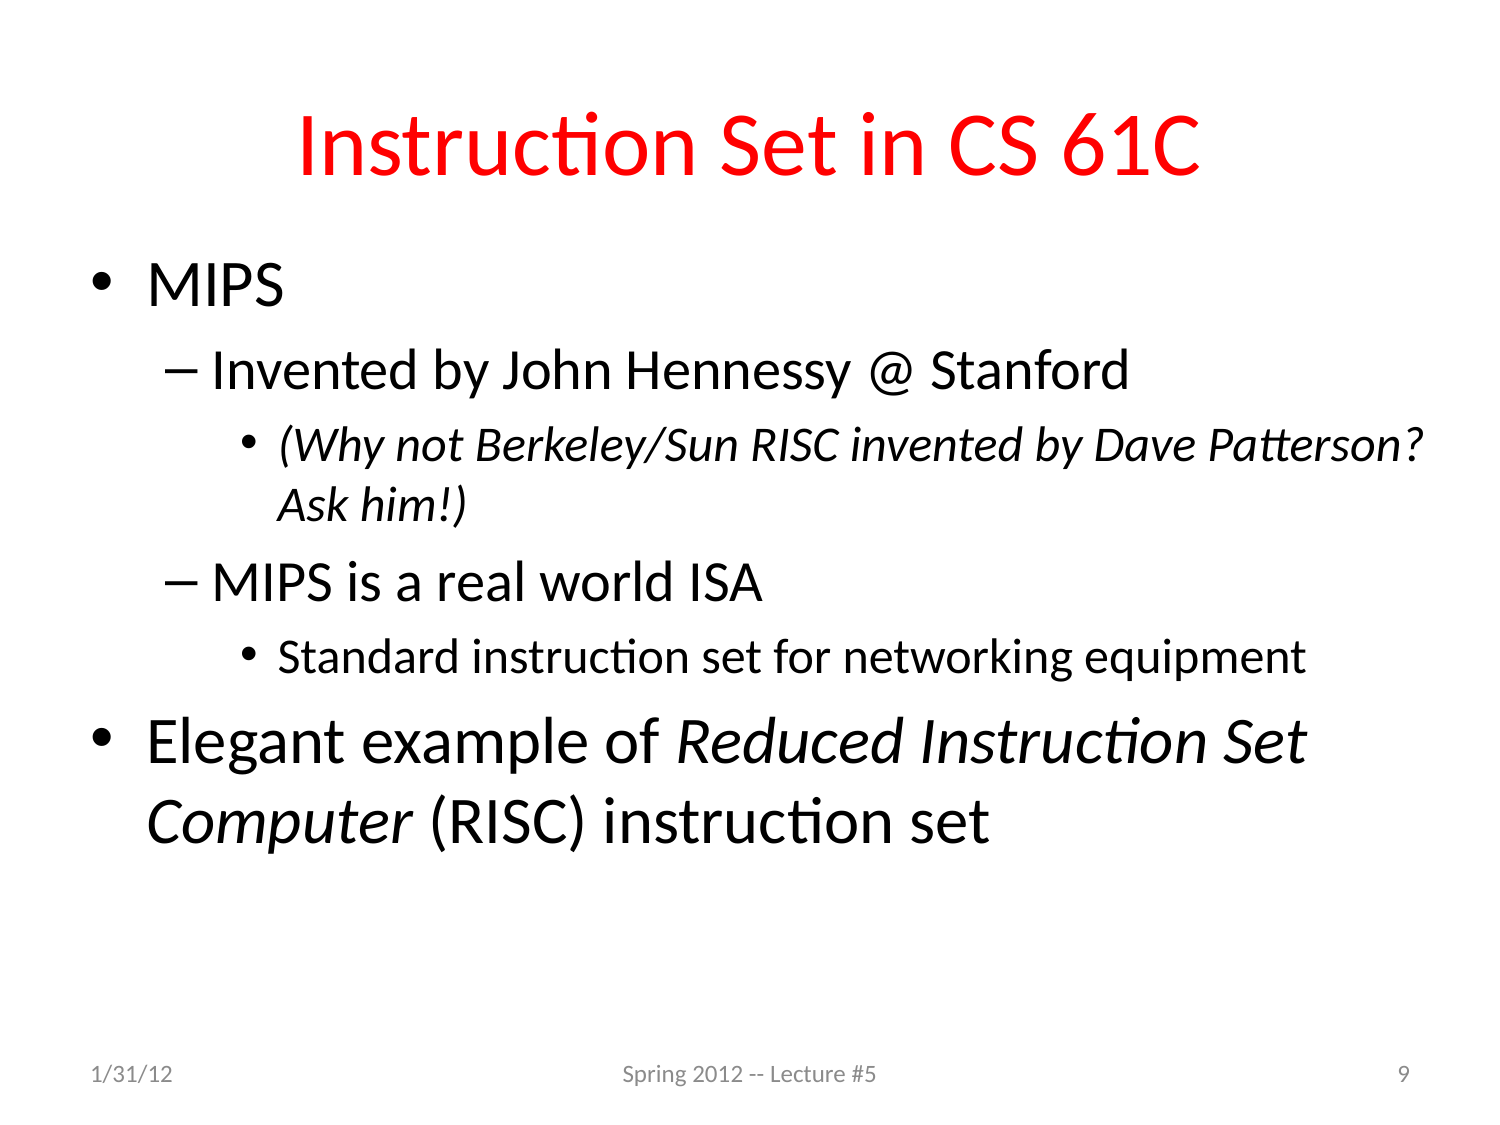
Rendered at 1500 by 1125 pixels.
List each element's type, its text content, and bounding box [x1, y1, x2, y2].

footer Spring 2012 -- Lecture #5 [512, 1042, 988, 1103]
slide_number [75, 1042, 425, 1103]
slide_number 9 [1074, 1042, 1425, 1103]
list MIPS Invented by John Hennessy @ Stanford (Why not Berkeley/Sun RISC invented by Dave Patterson? Ask him!) MIPS is a real world ISA Standard instruction set for networking equipment Elegant example of Reduced Instruction Set Computer (RISC) instruction set [75, 232, 1462, 1043]
title Instruction Set in CS 61C [75, 45, 1425, 232]
